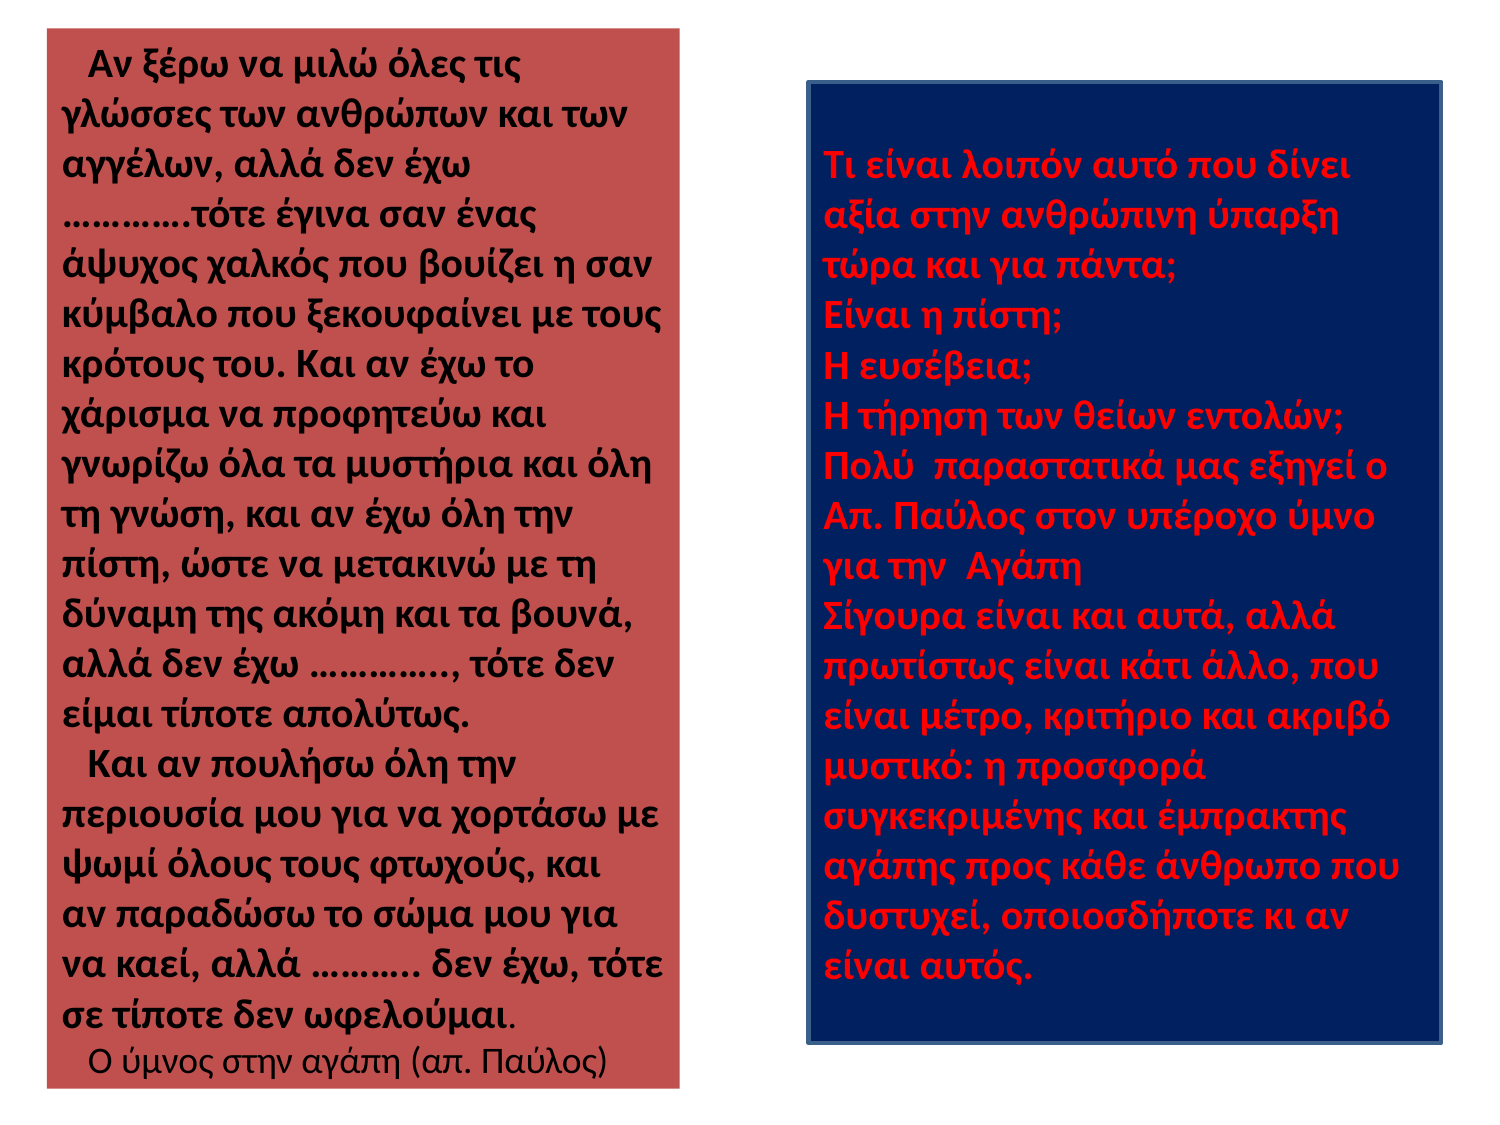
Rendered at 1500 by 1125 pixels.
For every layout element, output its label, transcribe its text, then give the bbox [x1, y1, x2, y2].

text_box Τι είναι λοιπόν αυτό που δίνει αξία στην ανθρώπινη ύπαρξη τώρα και για πάντα; Είναι η πίστη; Η ευσέβεια; Η τήρηση των θείων εντολών; Πολύ παραστατικά μας εξηγεί ο Απ. Παύλος στον υπέροχο ύμνο για την Αγάπη Σίγουρα είναι και αυτά, αλλά πρωτίστως είναι κάτι άλλο, που είναι μέτρο, κριτήριο και ακριβό μυστικό: η προσφορά συγκεκριμένης και έμπρακτης αγάπης προς κάθε άνθρωπο που δυστυχεί, οποιοσδήποτε κι αν είναι αυτός. [806, 80, 1443, 1045]
text_box Αν ξέρω να μιλώ όλες τις γλώσσες των ανθρώπων και των αγγέλων, αλλά δεν έχω ………….τότε έγινα σαν ένας άψυχος χαλκός που βουίζει η σαν κύμβαλο που ξεκουφαίνει με τους κρότους του. Και αν έχω το χάρισμα να προφητεύω και γνωρίζω όλα τα μυστήρια και όλη τη γνώση, και αν έχω όλη την πίστη, ώστε να μετακινώ με τη δύναμη της ακόμη και τα βουνά, αλλά δεν έχω ………….., τότε δεν είμαι τίποτε απολύτως. Και αν πουλήσω όλη την περιουσία μου για να χορτάσω με ψωμί όλους τους φτωχούς, και αv παραδώσω το σώμα μου για να καεί, αλλά ……….. δεν έχω, τότε σε τίποτε δεν ωφελούμαι. Ο ύμνος στην αγάπη (απ. Παύλος) [46, 28, 680, 1089]
